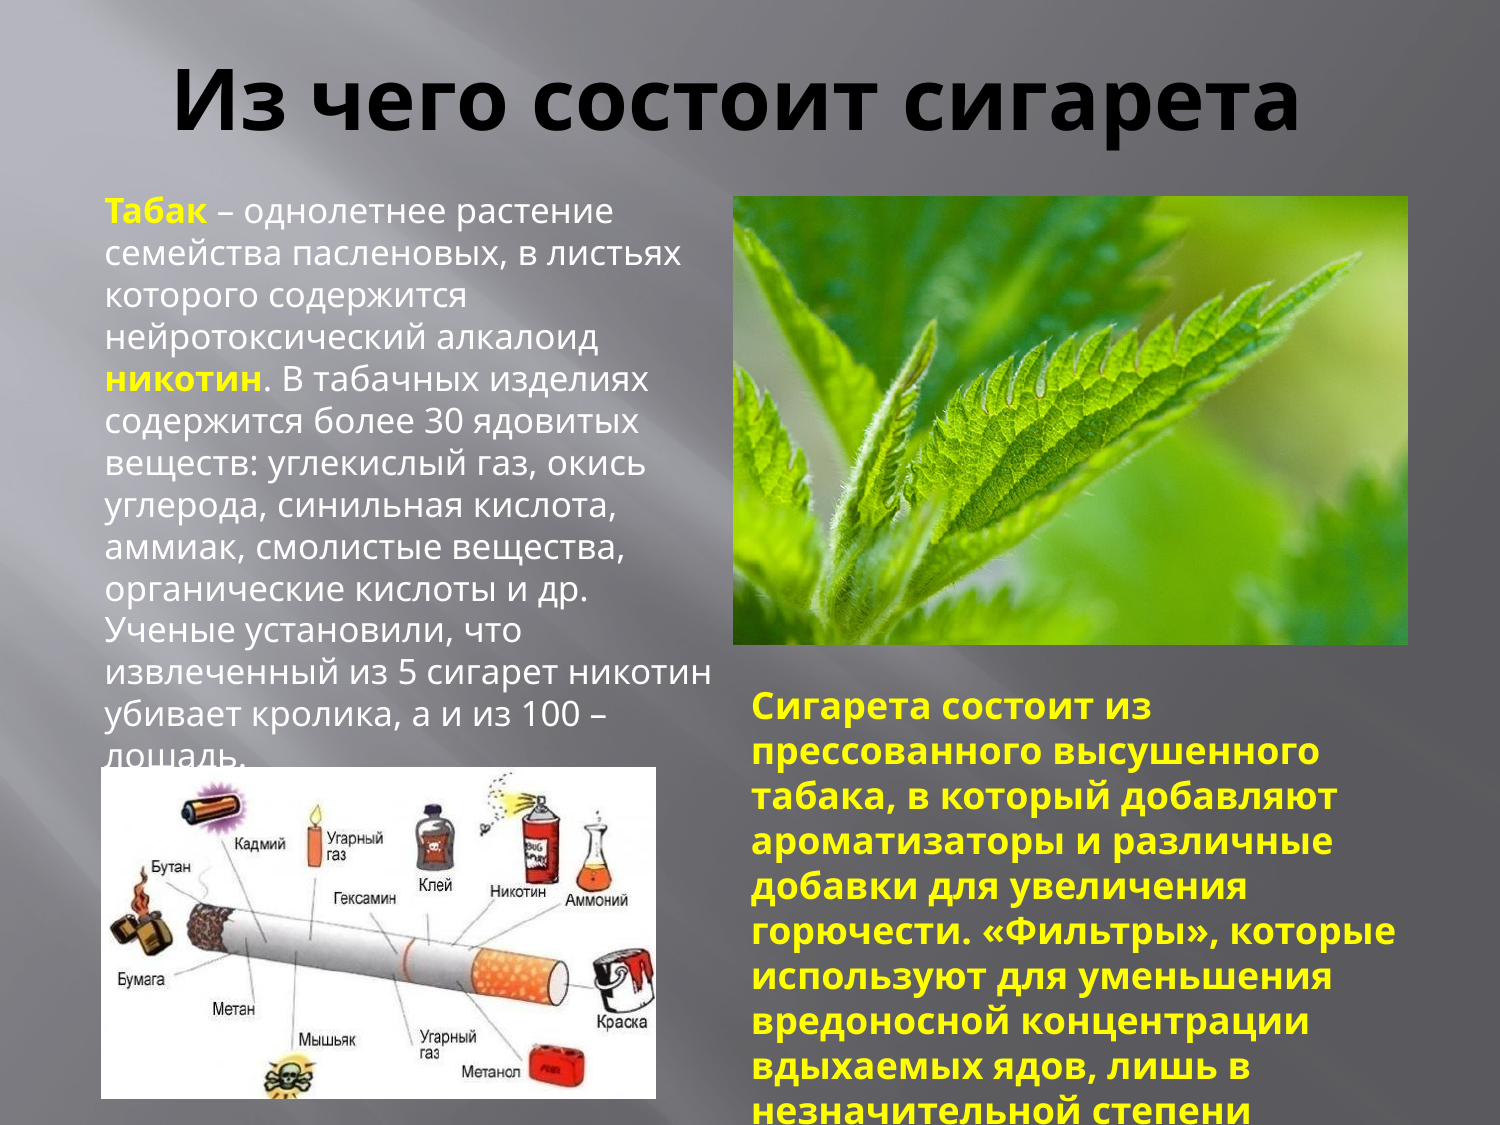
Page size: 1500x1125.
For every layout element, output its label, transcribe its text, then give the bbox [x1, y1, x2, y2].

text_box Сигарета состоит из прессованного высушенного табака, в который добавляют ароматизаторы и различные добавки для увеличения горючести. «Фильтры», которые используют для уменьшения вредоносной концентрации вдыхаемых ядов, лишь в незначительной степени выполняют эту свою функцию. [713, 674, 1464, 1125]
picture [101, 767, 656, 1099]
list Табак – однолетнее растение семейства пасленовых, в листьях которого содержится нейротоксический алкалоид никотин. В табачных изделиях содержится более 30 ядовитых веществ: углекислый газ, окись углерода, синильная кислота, аммиак, смолистые вещества, органические кислоты и др. Ученые установили, что извлеченный из 5 сигарет никотин убивает кролика, а и из 100 – лошадь. [71, 181, 734, 799]
title Из чего состоит сигарета [62, 2, 1413, 191]
picture [733, 195, 1408, 646]
